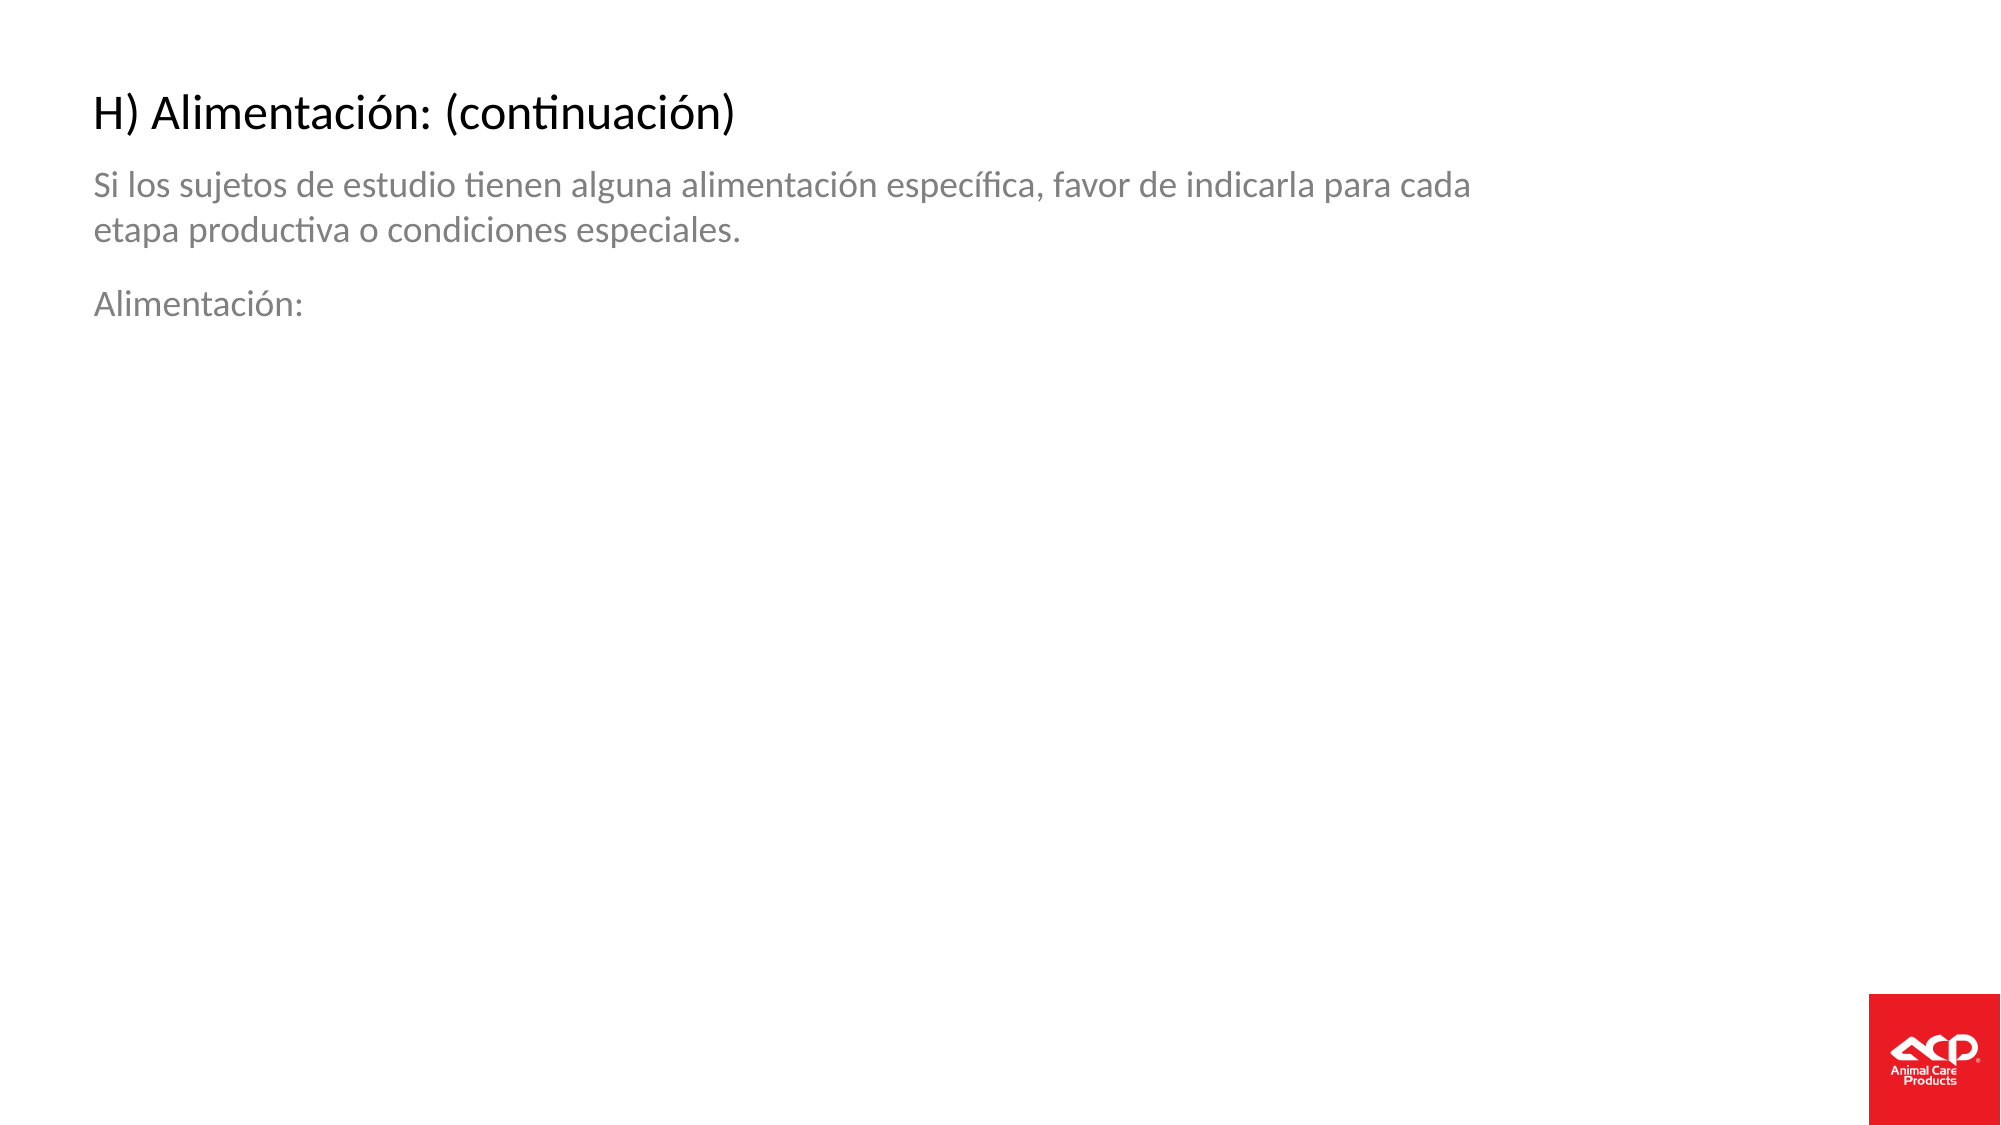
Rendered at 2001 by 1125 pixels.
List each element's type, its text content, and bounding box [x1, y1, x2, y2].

text_box Alimentación: [86, 271, 1915, 332]
text_box Si los sujetos de estudio tienen alguna alimentación específica, favor de indicarla para cada etapa productiva o condiciones especiales. [86, 152, 1914, 258]
picture [1869, 994, 2000, 1125]
text_box H) Alimentación: (continuación) [86, 72, 1864, 148]
